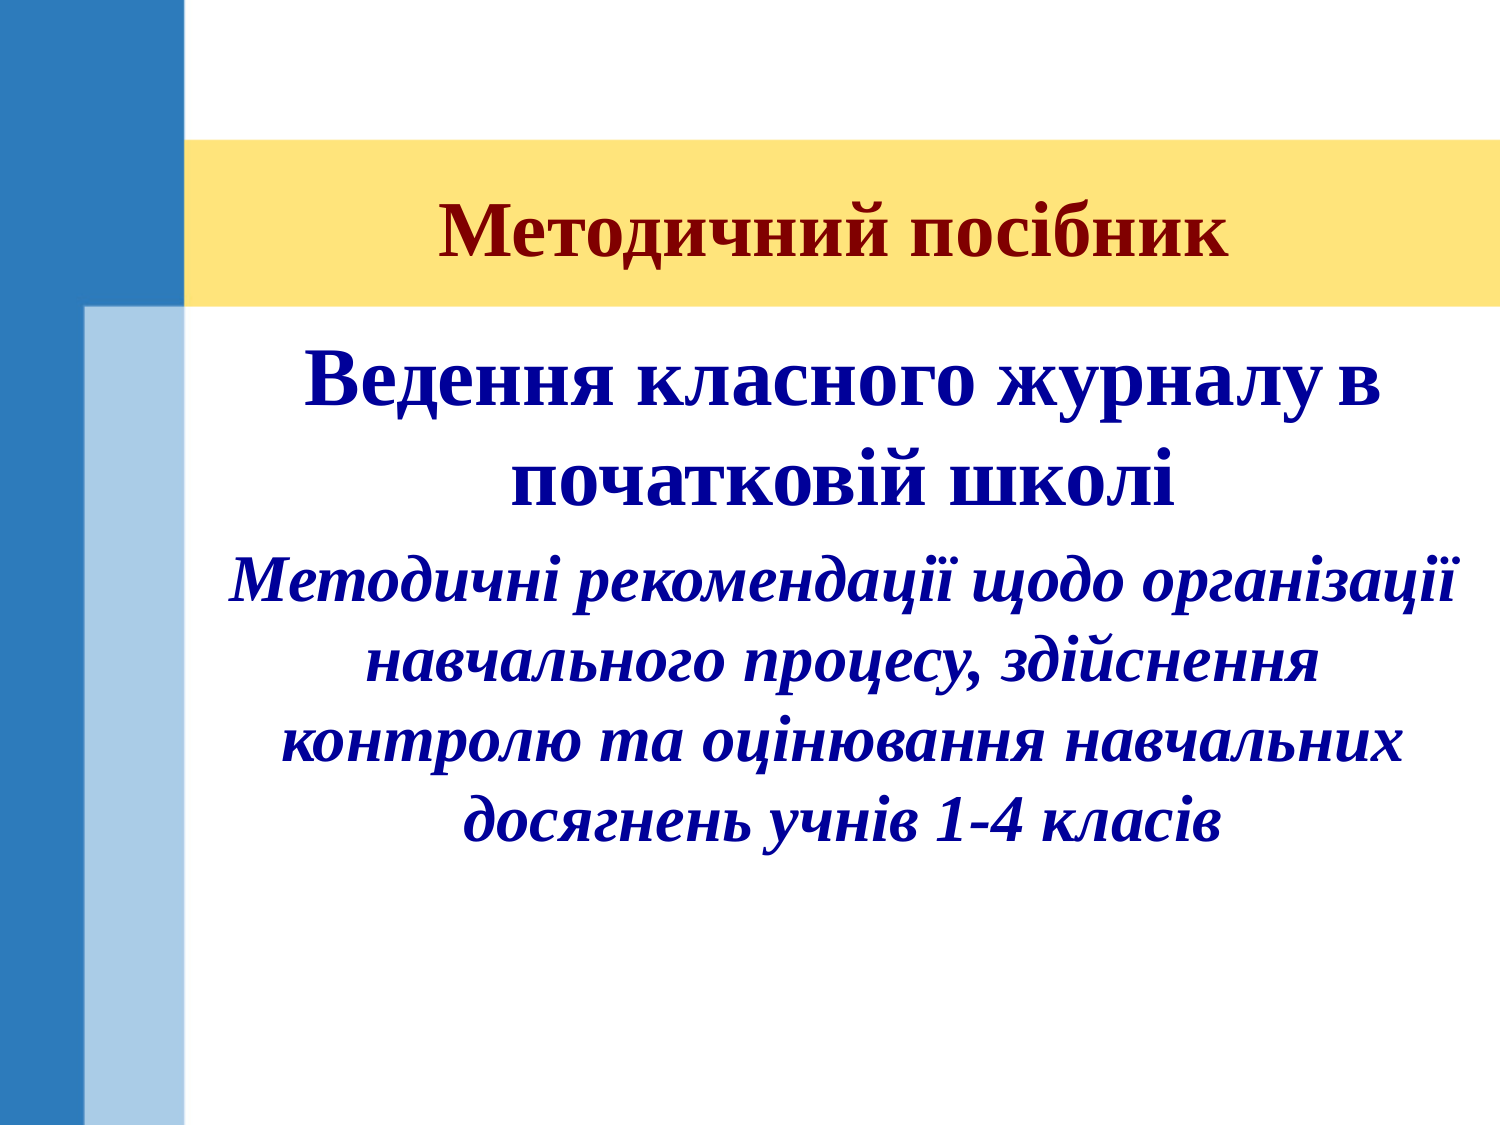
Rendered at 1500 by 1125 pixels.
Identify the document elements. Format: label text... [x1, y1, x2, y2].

picture [0, 0, 1500, 1125]
list Ведення класного журналу в початковій школі Методичні рекомендації щодо організації навчального процесу, здійснення контролю та оцінювання навчальних досягнень учнів 1-4 класів [200, 314, 1488, 1125]
title Методичний посібник [187, 149, 1500, 300]
